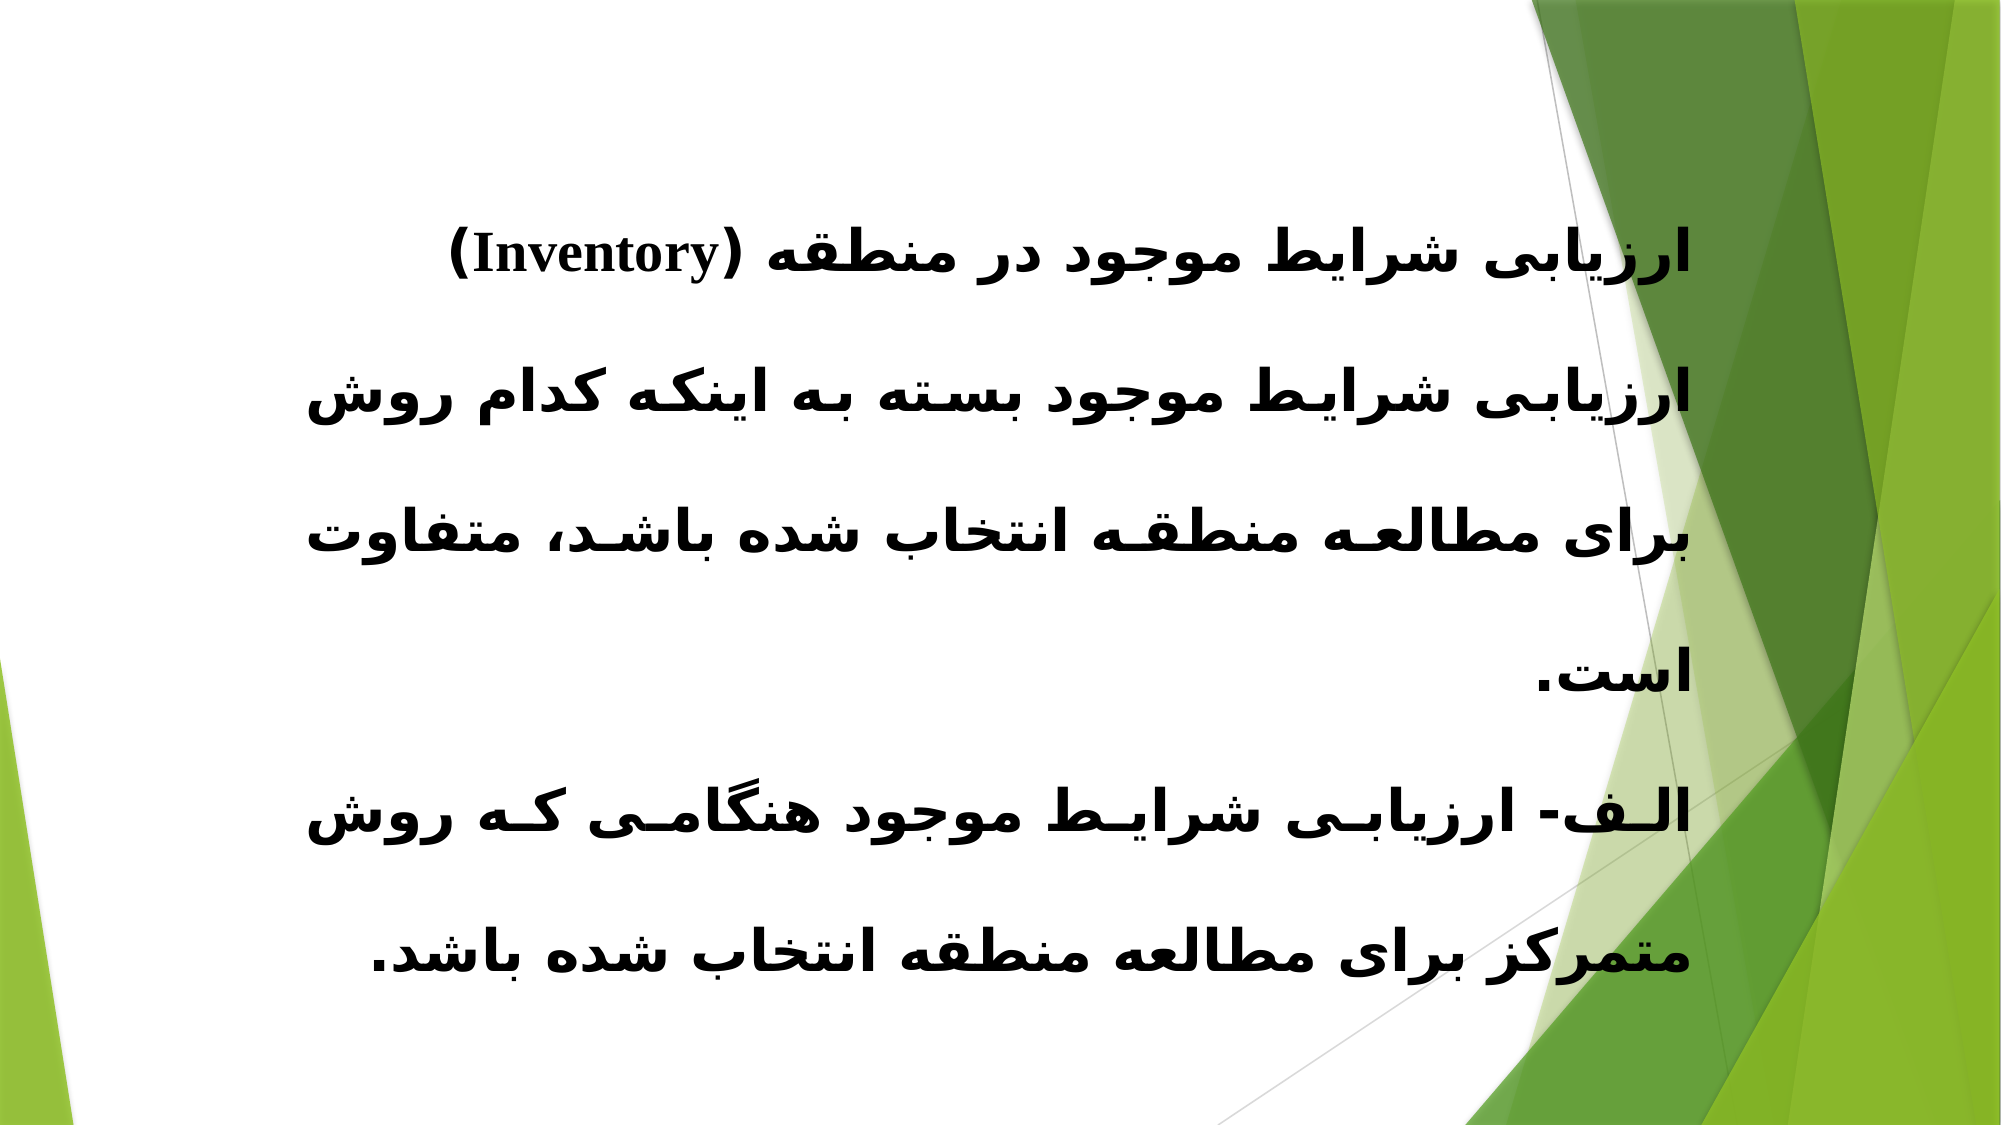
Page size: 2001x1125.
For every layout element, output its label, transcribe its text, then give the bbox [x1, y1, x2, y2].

text_box ارزیابی شرایط موجود در منطقه (Inventory) ارزیابی شرایط موجود بسته به اینکه کدام روش برای مطالعه منطقه انتخاب شده باشد، متفاوت است. الف- ارزیابی شرایط موجود هنگامی که روش متمرکز برای مطالعه منطقه انتخاب شده باشد. [291, 135, 1709, 990]
